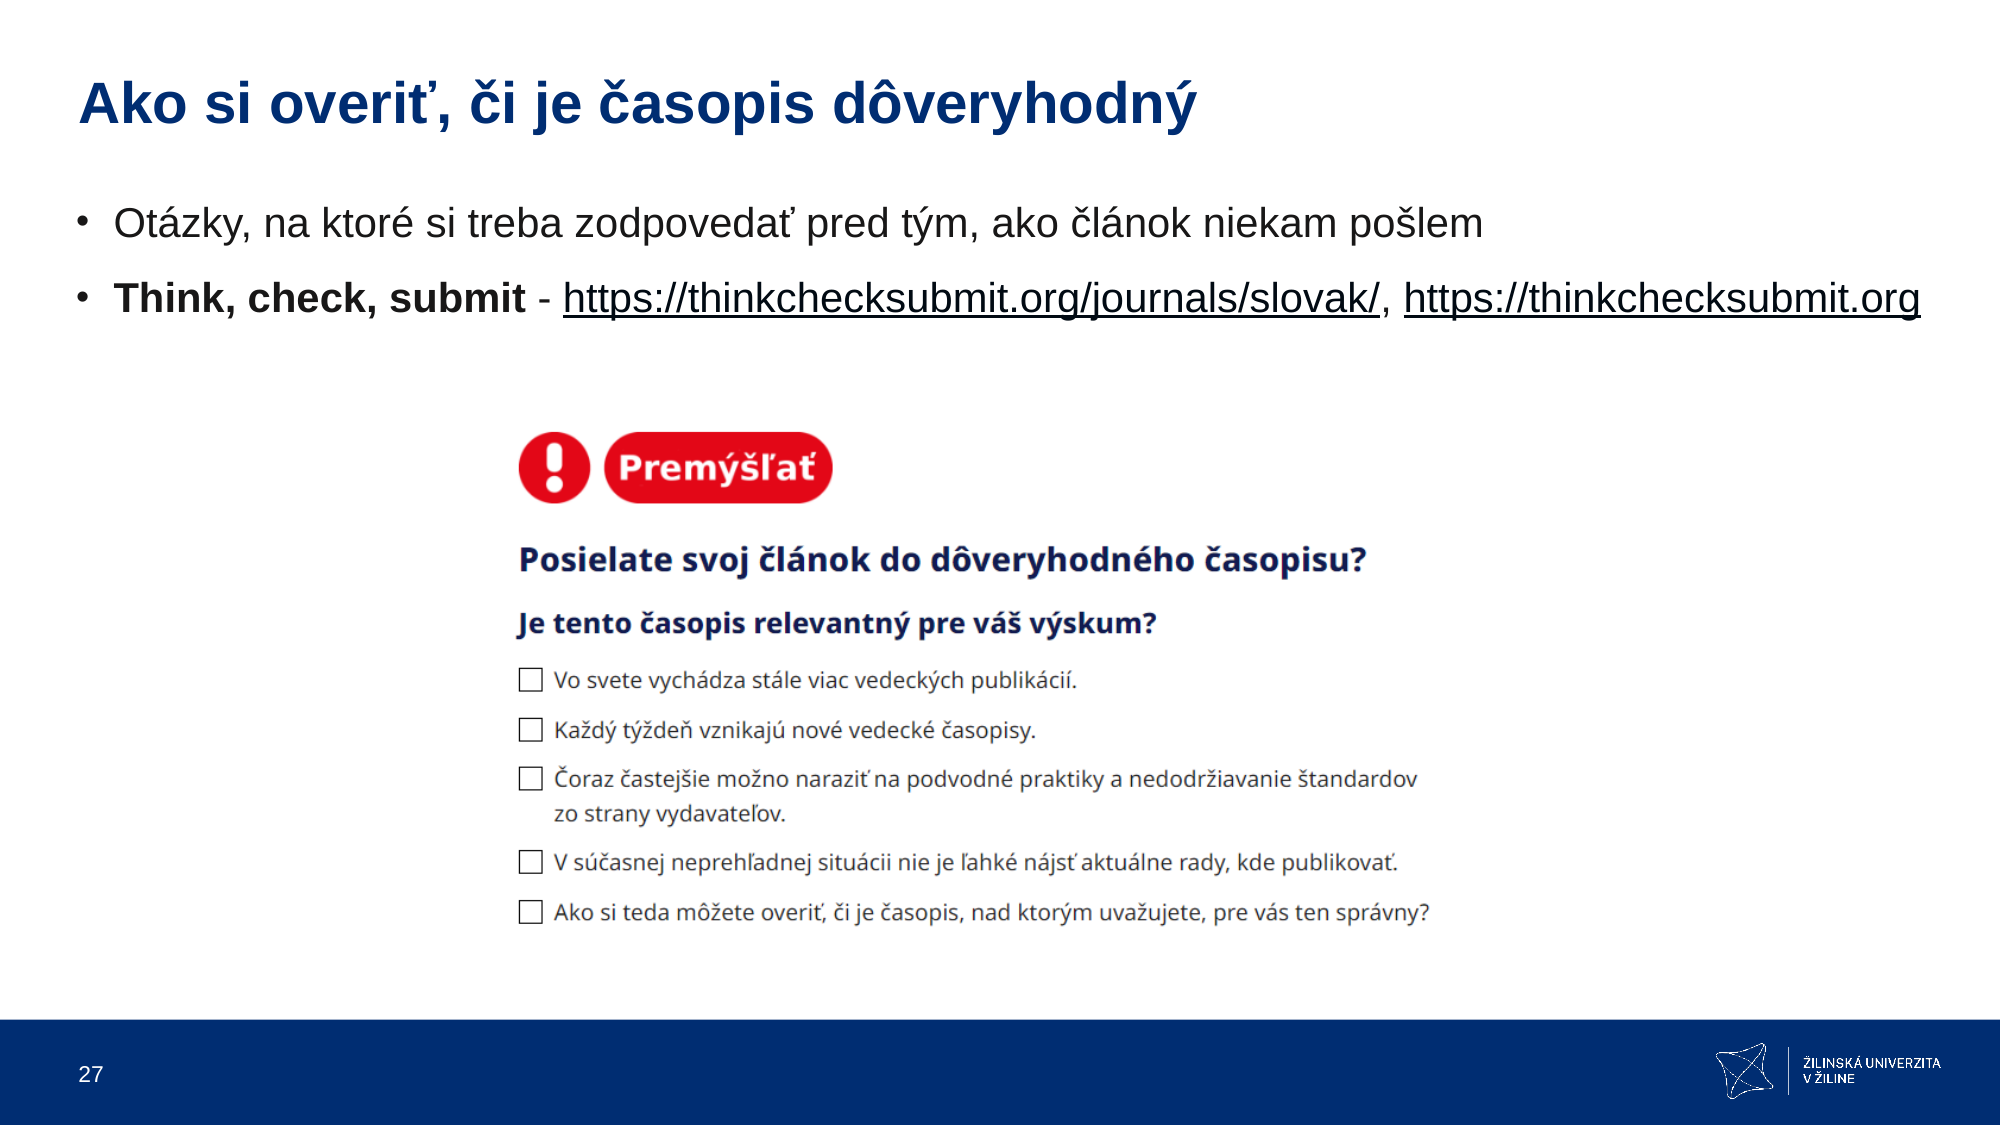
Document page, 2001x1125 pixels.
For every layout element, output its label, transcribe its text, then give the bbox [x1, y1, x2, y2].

title Ako si overiť, či je časopis dôveryhodný [63, 54, 1940, 156]
list Otázky, na ktoré si treba zodpovedať pred tým, ako článok niekam pošlem Think, check, submit - https://thinkchecksubmit.org/journals/slovak/, https://thinkchecksubmit.org [60, 182, 1940, 999]
slide_number 27 [63, 1043, 514, 1104]
picture [1684, 1020, 1963, 1122]
picture [513, 413, 1440, 943]
